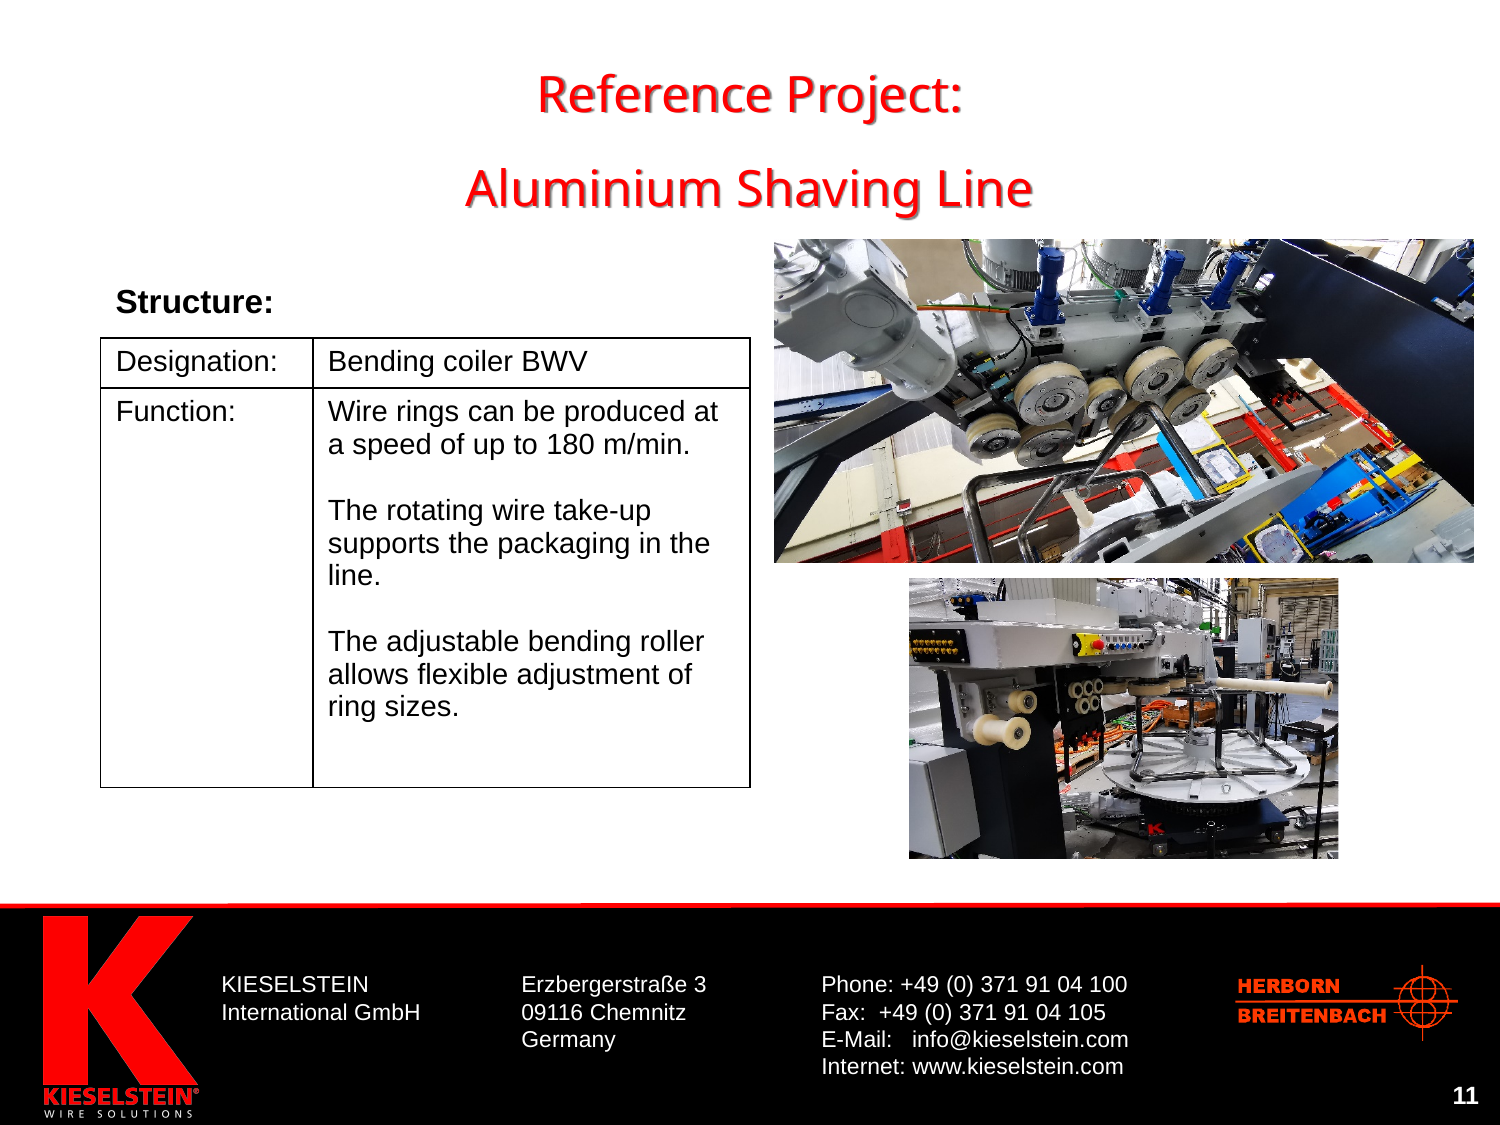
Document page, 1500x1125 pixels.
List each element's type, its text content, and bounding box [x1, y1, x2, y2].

text_box Reference Project: [0, 54, 1500, 130]
table_header Designation: [101, 339, 312, 387]
picture [774, 238, 1474, 563]
table_cell Wire rings can be produced at a speed of up to 180 m/min. The rotating wire take-up supports the packaging in the line. The adjustable bending roller allows flexible adjustment of ring sizes. [314, 389, 749, 787]
picture [0, 916, 243, 1123]
picture [908, 578, 1339, 859]
text_box Structure: [100, 272, 736, 328]
table_cell Function: [101, 389, 312, 787]
table_header Bending coiler BWV [314, 339, 749, 387]
text_box Aluminium Shaving Line [0, 148, 1500, 224]
